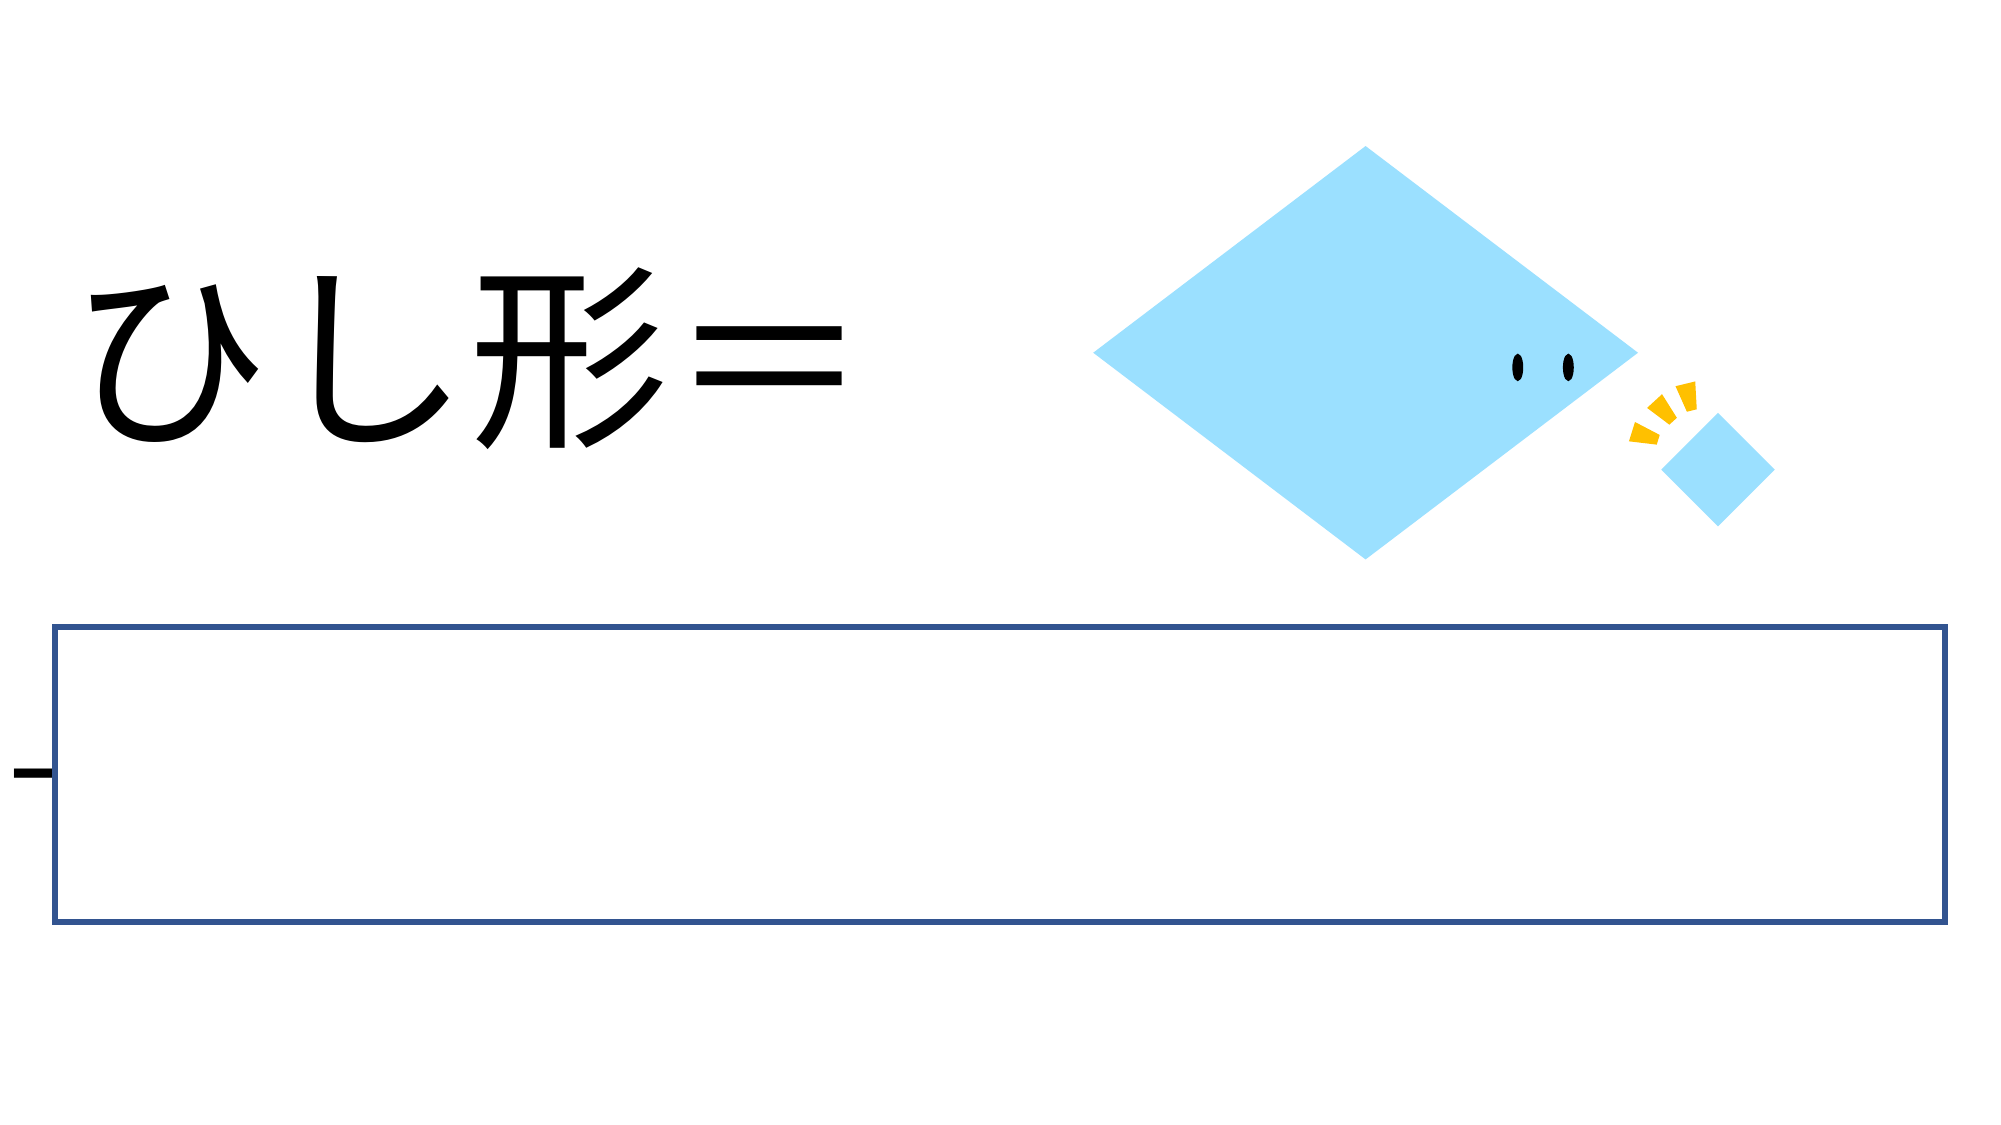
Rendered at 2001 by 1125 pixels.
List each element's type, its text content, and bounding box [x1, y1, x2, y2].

text_box 一方の対角線×もう一方の対角線÷２ [55, 621, 1945, 626]
text_box [1659, 411, 1777, 528]
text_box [1513, 354, 1573, 380]
text_box [54, 626, 1946, 923]
text_box [1289, 144, 1640, 561]
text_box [1626, 390, 1703, 441]
text_box ひし形＝ [55, 202, 1307, 503]
